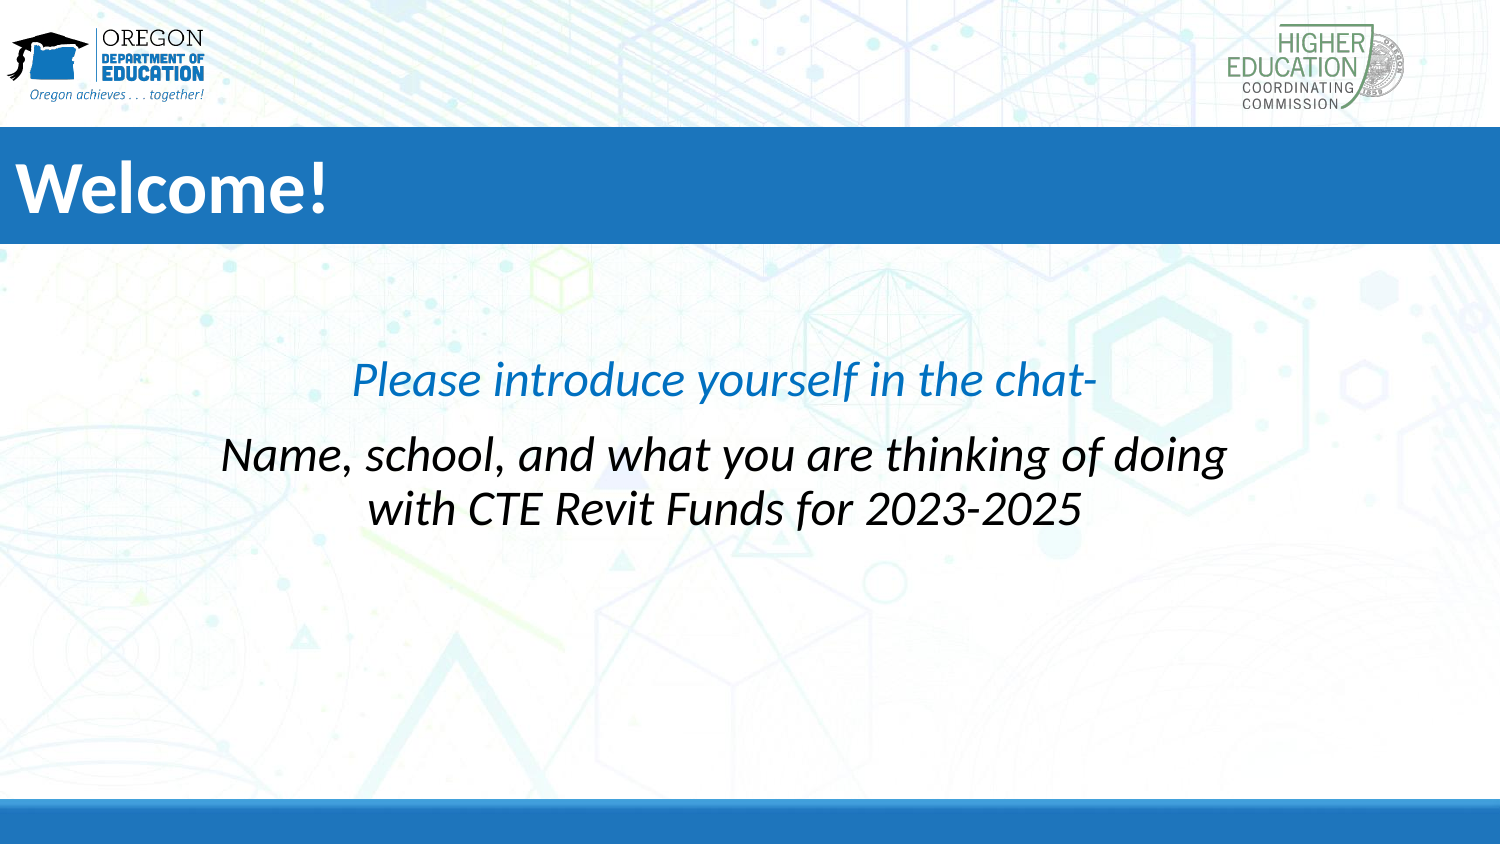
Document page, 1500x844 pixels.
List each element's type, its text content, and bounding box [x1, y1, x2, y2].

subtitle Please introduce yourself in the chat- Name, school, and what you are thinking of doing with CTE Revit Funds for 2023-2025 [162, 345, 1288, 550]
picture [0, 244, 1500, 844]
title Welcome! [0, 126, 1174, 252]
picture [0, 0, 1500, 127]
